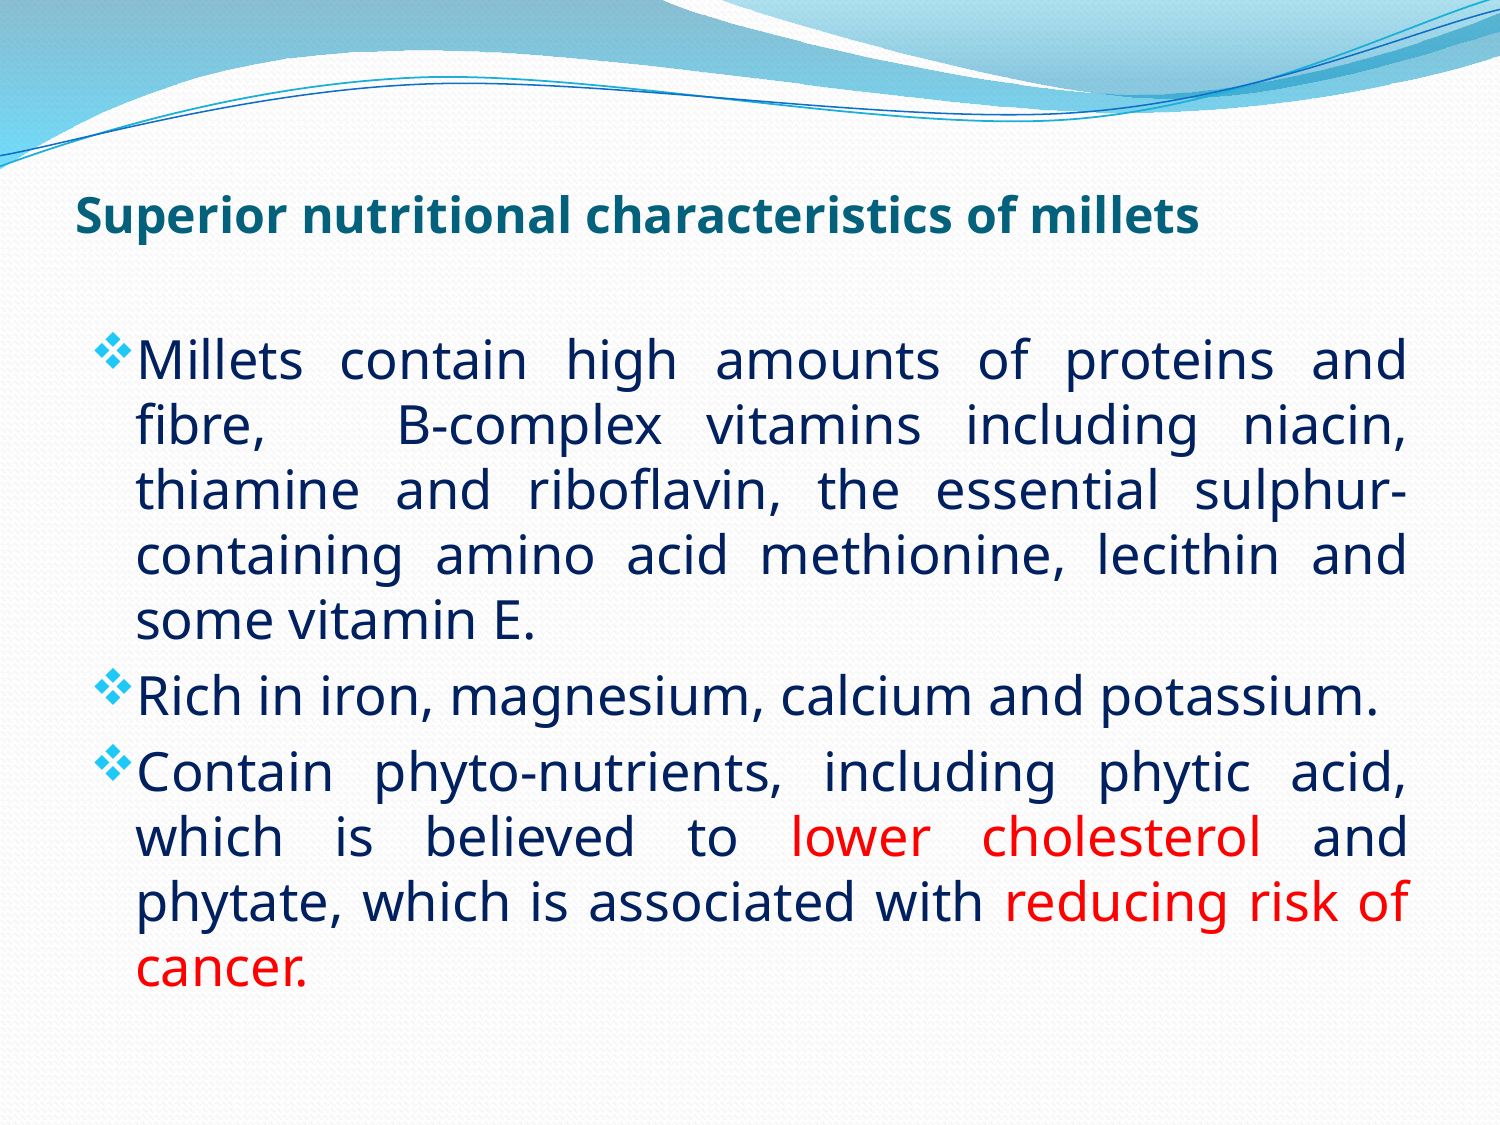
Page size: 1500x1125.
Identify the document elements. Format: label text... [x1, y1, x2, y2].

title Superior nutritional characteristics of millets [74, 115, 1426, 304]
list Millets contain high amounts of proteins and fibre, B-complex vitamins including niacin, thiamine and riboflavin, the essential sulphur-containing amino acid methionine, lecithin and some vitamin E. Rich in iron, magnesium, calcium and potassium. Contain phyto-nutrients, including phytic acid, which is believed to lower cholesterol and phytate, which is associated with reducing risk of cancer. [74, 317, 1426, 1038]
